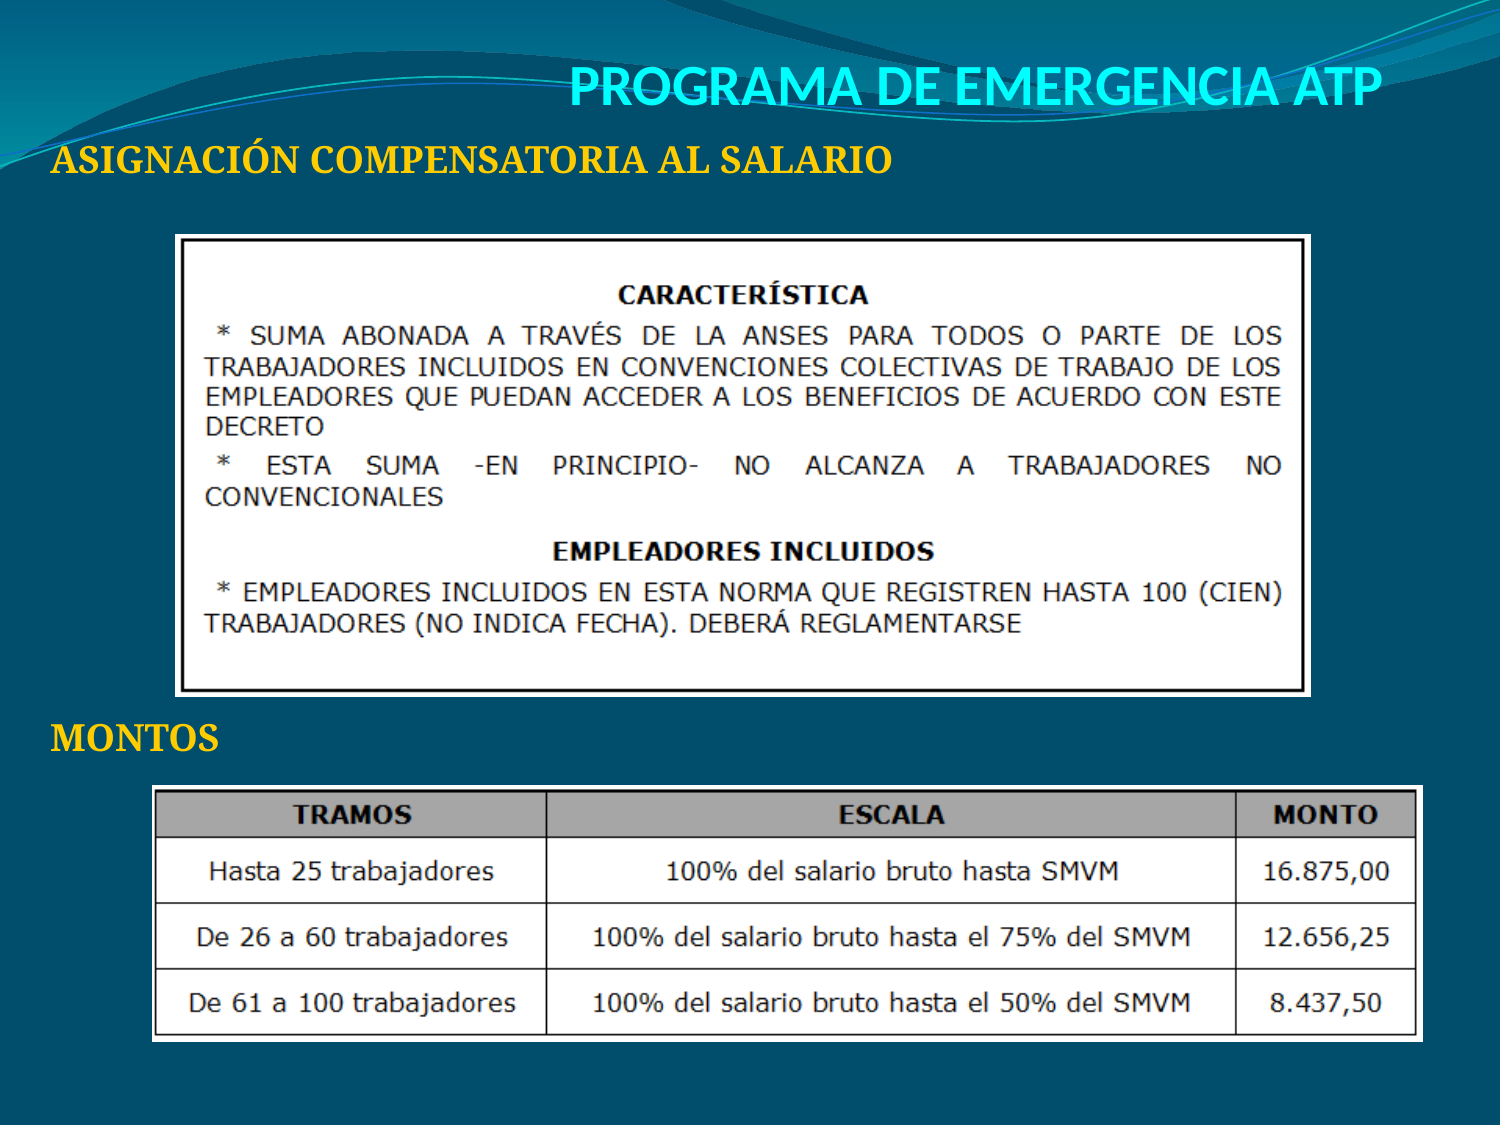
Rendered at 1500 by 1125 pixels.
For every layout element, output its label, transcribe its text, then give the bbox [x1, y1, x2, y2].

subtitle ASIGNACIÓN COMPENSATORIA AL SALARIO MONTOS [50, 128, 1440, 1025]
title PROGRAMA DE EMERGENCIA ATP [112, 23, 1388, 118]
picture [153, 786, 1422, 1041]
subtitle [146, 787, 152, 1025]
subtitle COMITÉ DE EVALUACIÓN Y MONITOREO DECRETO 347/2020 Art. 3 - Sustitúyese el artículo 5 del decreto 332/2020 por el siguiente: “Art. 5 - El Jefe de Gabinete de Ministros decidirá respecto de la procedencia y alcance de los pedidos que se realicen para acogerse a los beneficios contemplados en el presente decreto, previo dictamen fundamentado con base en criterios técnicos del Comité de Evaluación y Monitoreo del Programa de Asistencia de Emergencia al Trabajo y la Producción”. Art. 4 - La presente medida entrará en vigencia el día de su publicación en el Boletín Oficial. Aplicación: desde el 6/4/2020 [169, 236, 1316, 709]
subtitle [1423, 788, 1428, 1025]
picture [176, 235, 1310, 696]
